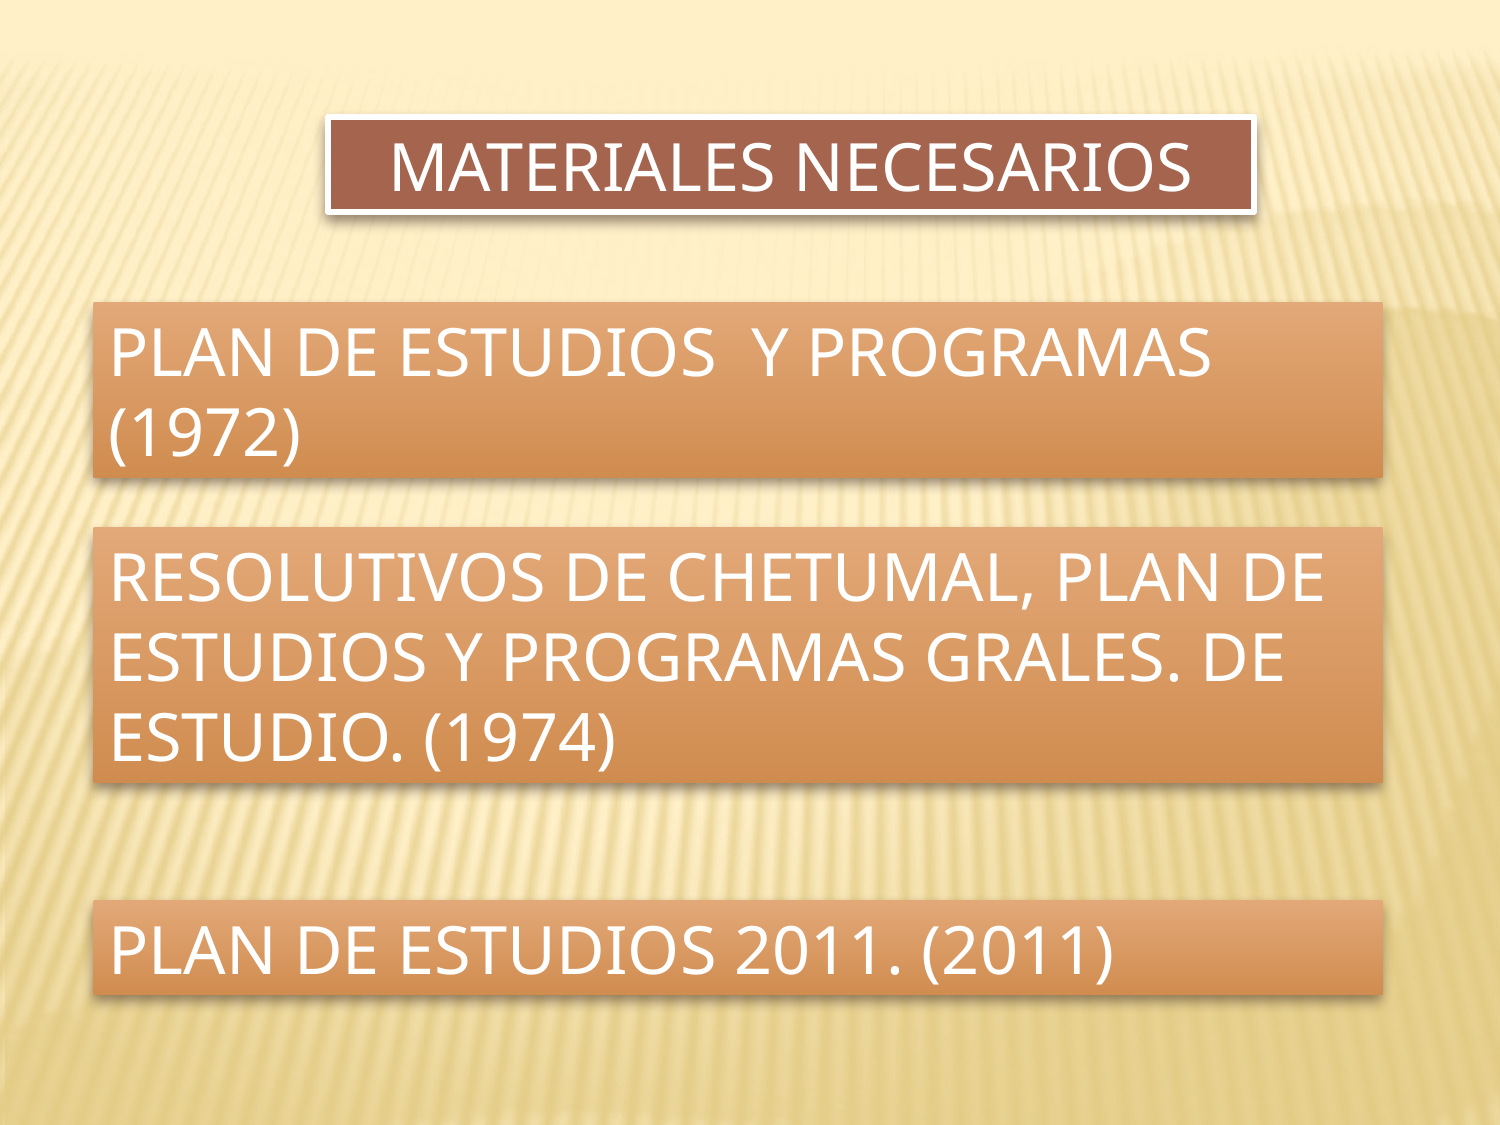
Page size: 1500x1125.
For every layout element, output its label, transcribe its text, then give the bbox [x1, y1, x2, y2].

text_box RESOLUTIVOS DE CHETUMAL, PLAN DE ESTUDIOS Y PROGRAMAS GRALES. DE ESTUDIO. (1974) [93, 527, 1383, 783]
text_box PLAN DE ESTUDIOS Y PROGRAMAS (1972) [93, 302, 1383, 478]
text_box PLAN DE ESTUDIOS 2011. (2011) [93, 900, 1383, 995]
text_box MATERIALES NECESARIOS [325, 114, 1257, 215]
